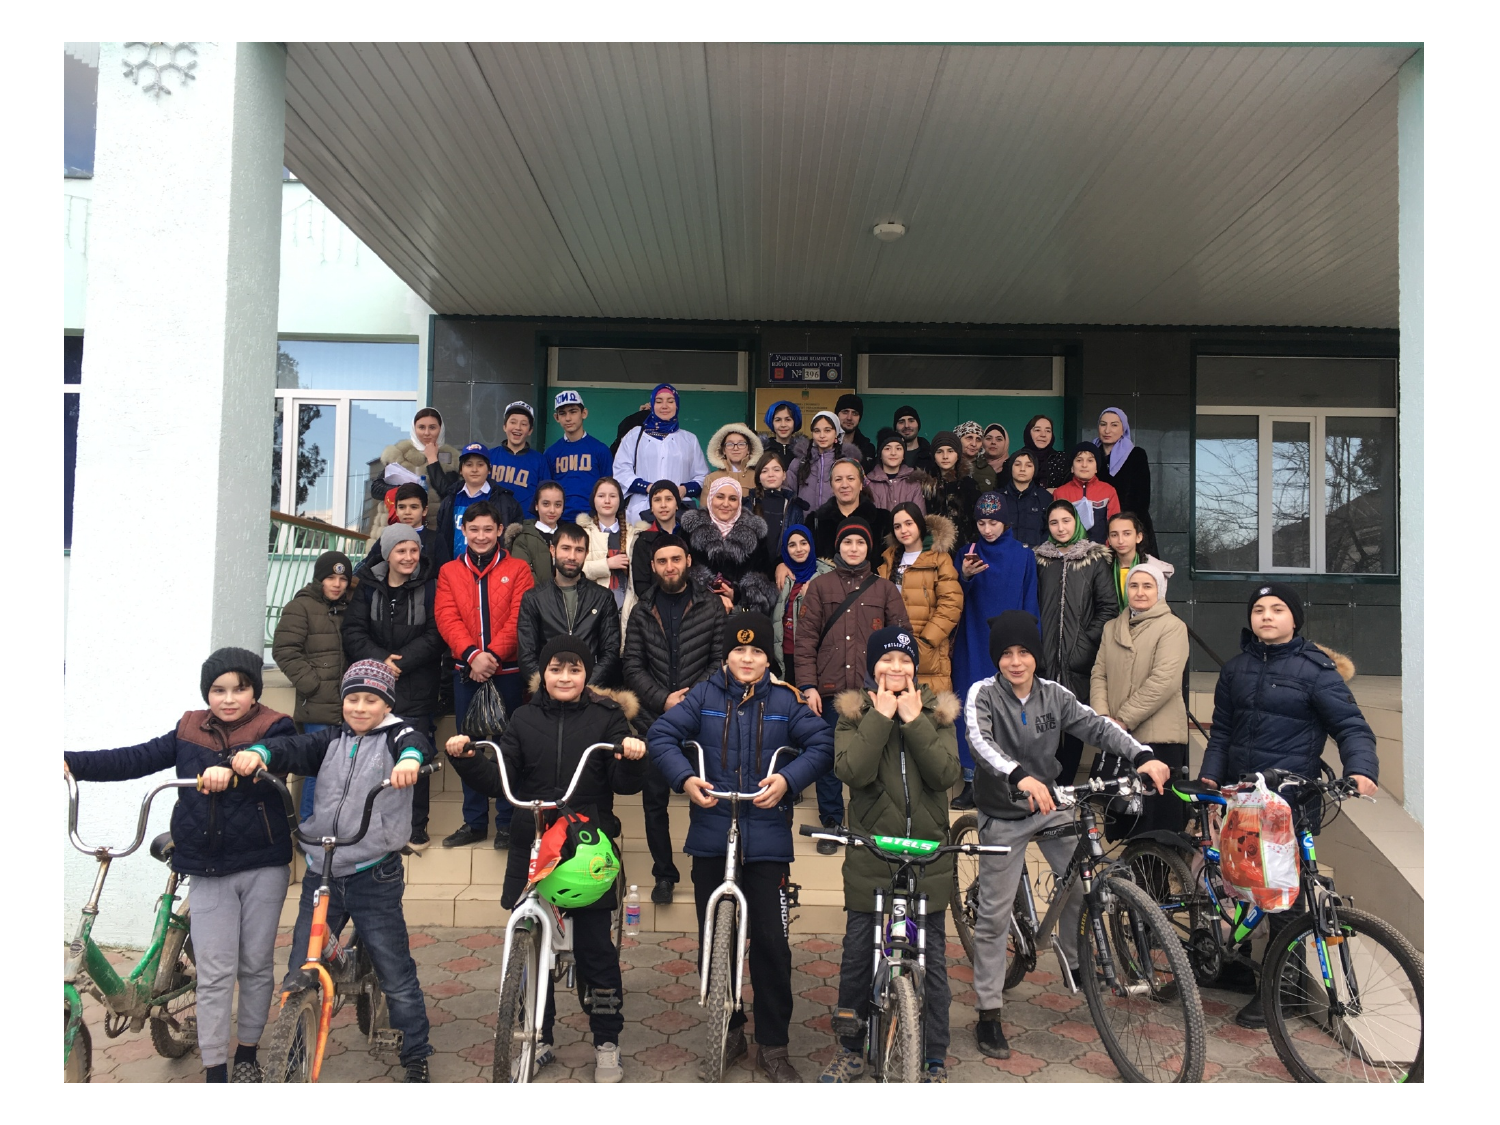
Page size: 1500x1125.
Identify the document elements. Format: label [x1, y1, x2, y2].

list [64, 42, 1424, 1083]
